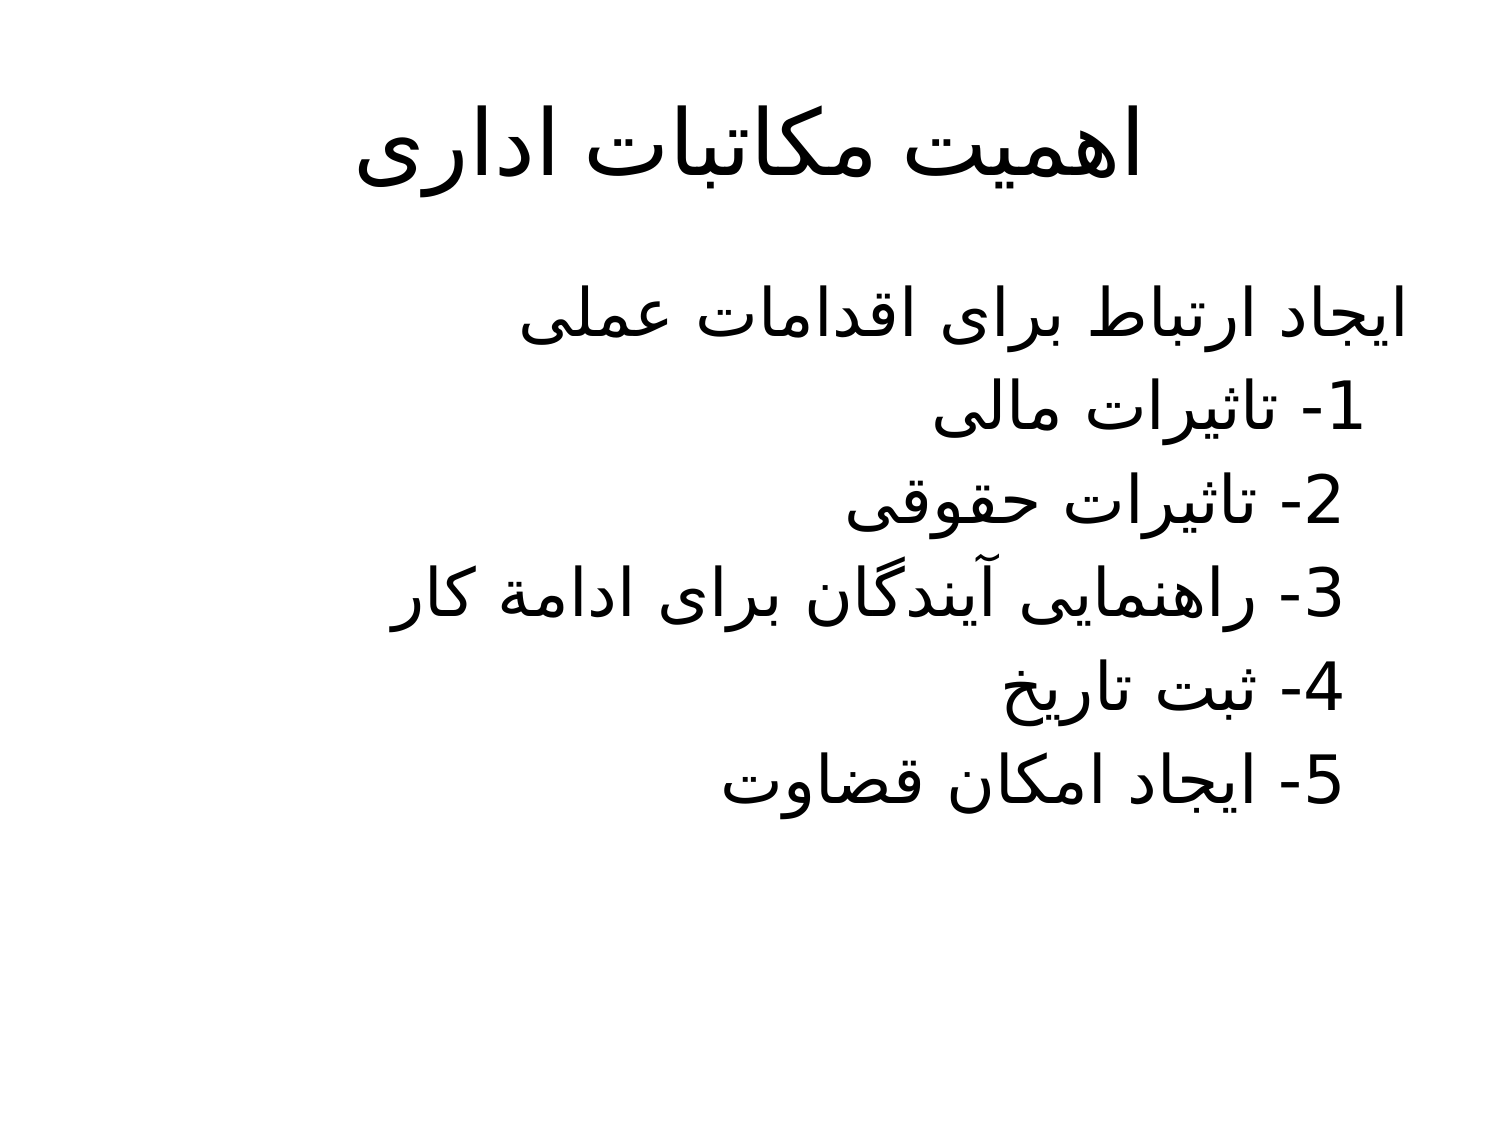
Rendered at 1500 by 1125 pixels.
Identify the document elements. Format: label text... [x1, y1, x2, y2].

list ایجاد ارتباط برای اقدامات عملی 1- تاثیرات مالی 2- تاثیرات حقوقی 3- راهنمایی آیندگان برای ادامة کار 4- ثبت تاریخ 5- ایجاد امکان قضاوت [75, 262, 1425, 1005]
title اهمیت مکاتبات اداری [75, 45, 1425, 233]
